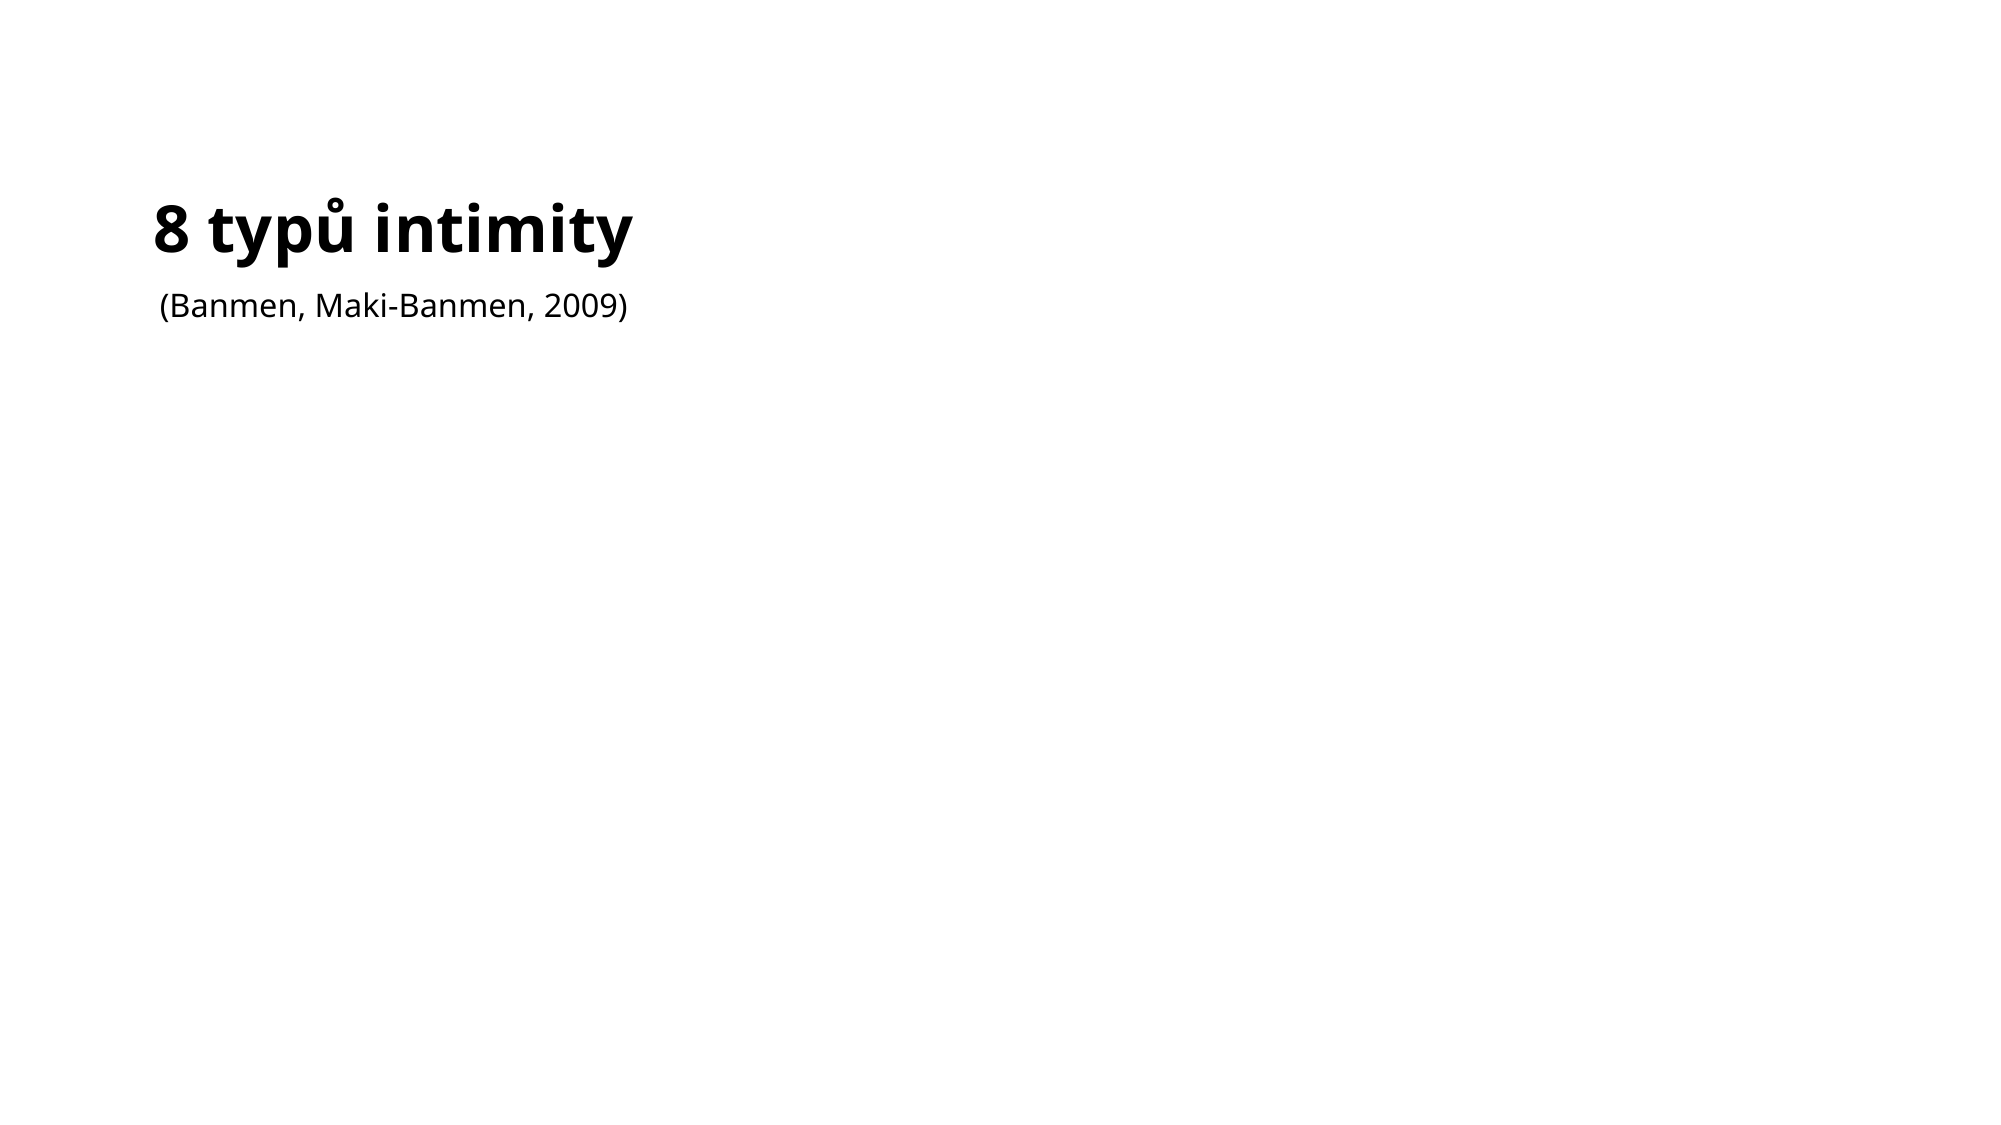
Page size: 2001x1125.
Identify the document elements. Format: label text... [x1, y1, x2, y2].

title 8 typů intimity (Banmen, Maki-Banmen, 2009) [106, 103, 682, 370]
